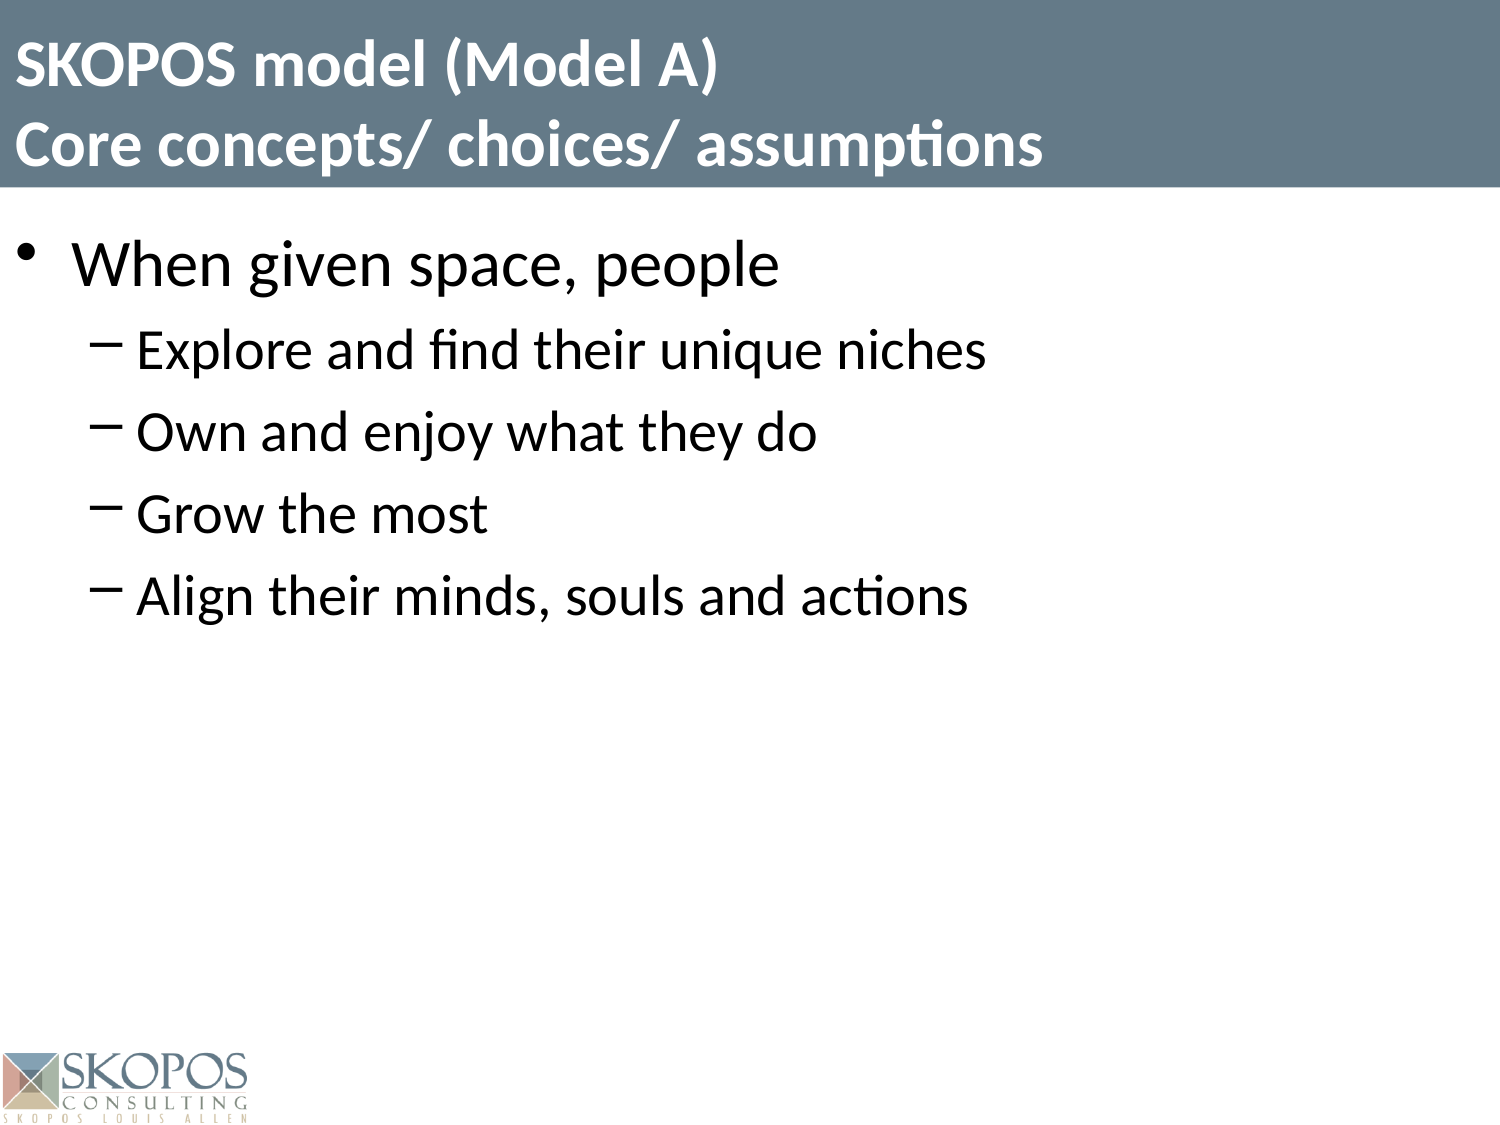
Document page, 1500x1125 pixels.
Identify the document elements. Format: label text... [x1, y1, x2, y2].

picture [0, 1049, 250, 1125]
list When given space, people Explore and find their unique niches Own and enjoy what they do Grow the most Align their minds, souls and actions [0, 212, 1500, 1006]
title SKOPOS model (Model A) Core concepts/ choices/ assumptions [0, 12, 1351, 188]
